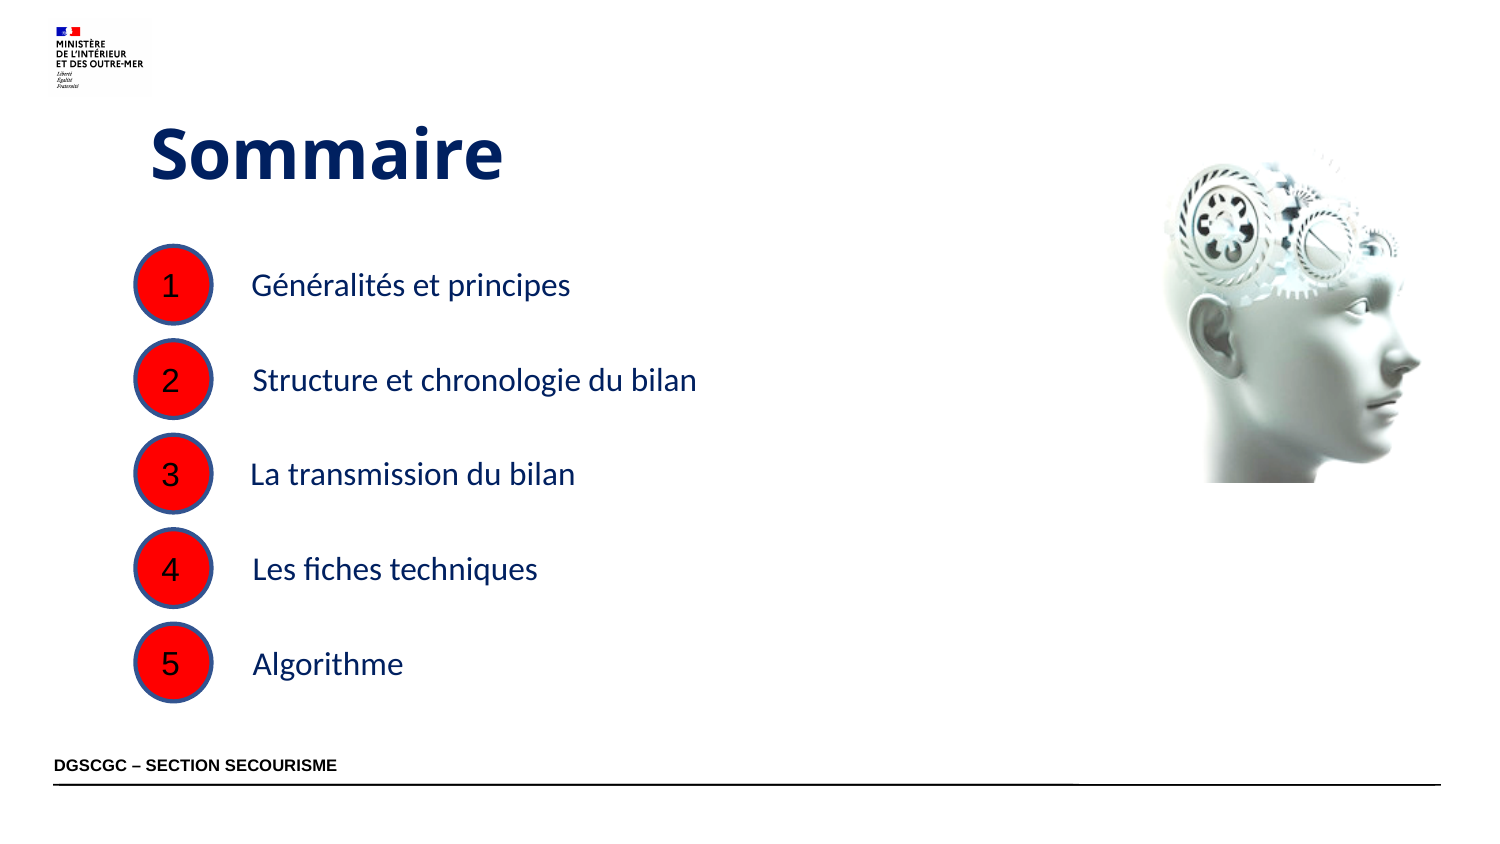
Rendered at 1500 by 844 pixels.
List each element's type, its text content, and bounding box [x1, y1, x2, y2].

text_box Sommaire [135, 84, 575, 229]
picture [1106, 122, 1437, 483]
text_box Algorithme [237, 639, 1215, 691]
picture [48, 18, 152, 97]
text_box 3 [135, 434, 212, 513]
text_box 2 [135, 340, 212, 418]
text_box Les fiches techniques [237, 544, 1215, 596]
text_box DGSCGC – SECTION SECOURISME [53, 753, 725, 777]
text_box 4 [135, 529, 212, 607]
text_box La transmission du bilan [235, 449, 1215, 502]
text_box Généralités et principes [236, 260, 1101, 312]
text_box 5 [135, 623, 212, 702]
text_box Structure et chronologie du bilan [237, 355, 1101, 407]
text_box 1 [135, 245, 212, 324]
